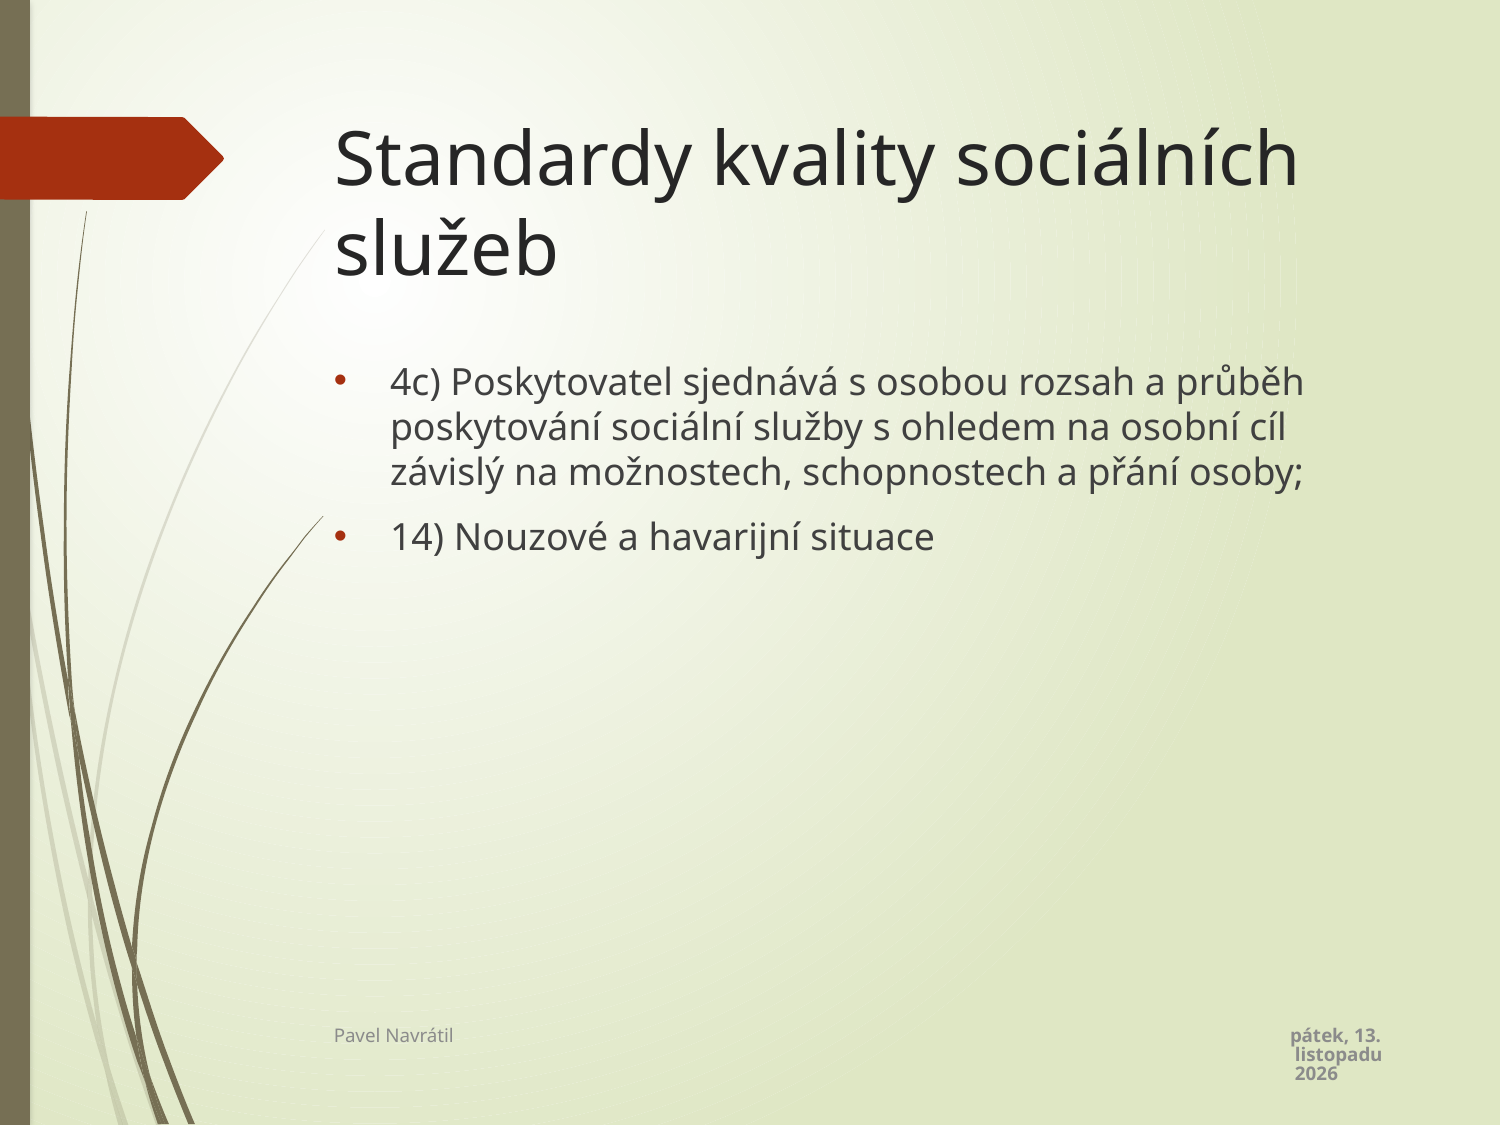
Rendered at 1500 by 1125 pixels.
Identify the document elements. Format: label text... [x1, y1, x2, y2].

list 4c) Poskytovatel sjednává s osobou rozsah a průběh poskytování sociální služby s ohledem na osobní cíl závislý na možnostech, schopnostech a přání osoby; 14) Nouzové a havarijní situace [318, 350, 1400, 970]
footer Pavel Navrátil [318, 1006, 1257, 1067]
title Standardy kvality sociálních služeb [319, 102, 1400, 313]
slide_number úterý 1. listopadu 2022 [1275, 1006, 1401, 1068]
